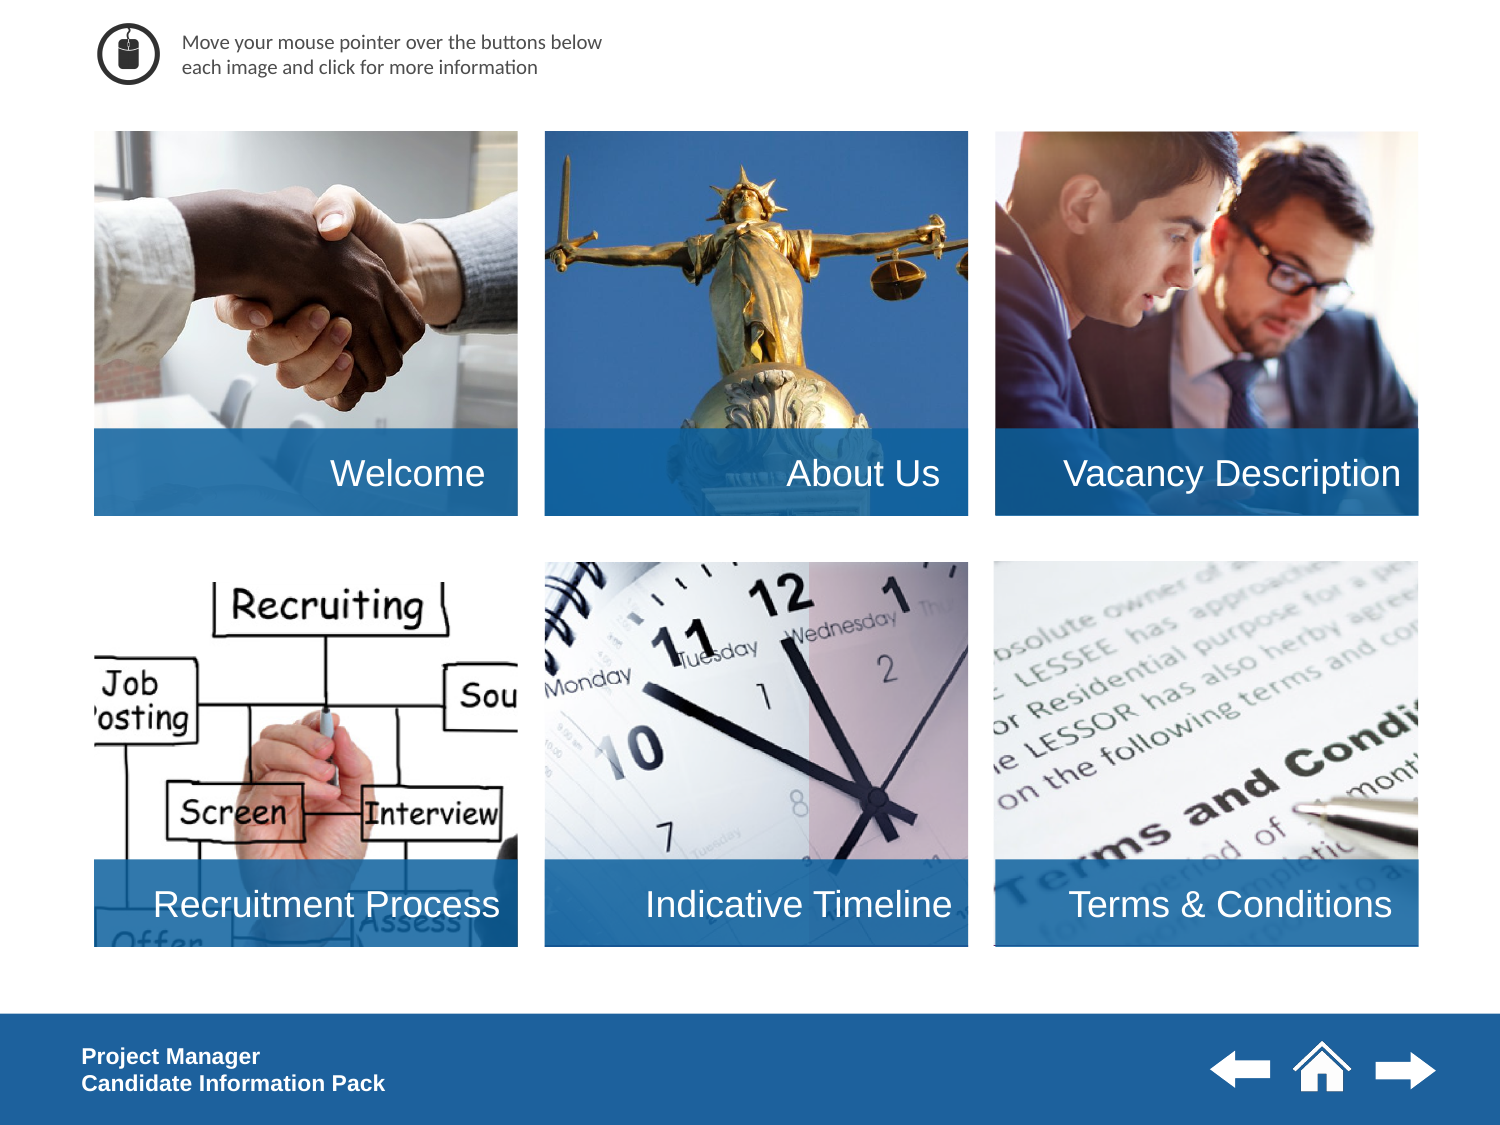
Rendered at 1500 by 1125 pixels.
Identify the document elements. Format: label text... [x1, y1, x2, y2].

picture [94, 562, 518, 947]
picture [544, 131, 969, 516]
picture [84, 10, 173, 98]
picture [993, 561, 1419, 946]
text_box Project Manager Candidate Information Pack [66, 1033, 401, 1104]
text_box Move your mouse pointer over the buttons below each image and click for more information [173, 20, 624, 86]
picture [544, 562, 969, 947]
picture [995, 131, 1419, 516]
picture [1288, 1032, 1356, 1100]
text_box [0, 1013, 1500, 1125]
picture [94, 131, 518, 516]
text_box [1374, 1049, 1438, 1092]
text_box [1208, 1048, 1272, 1090]
